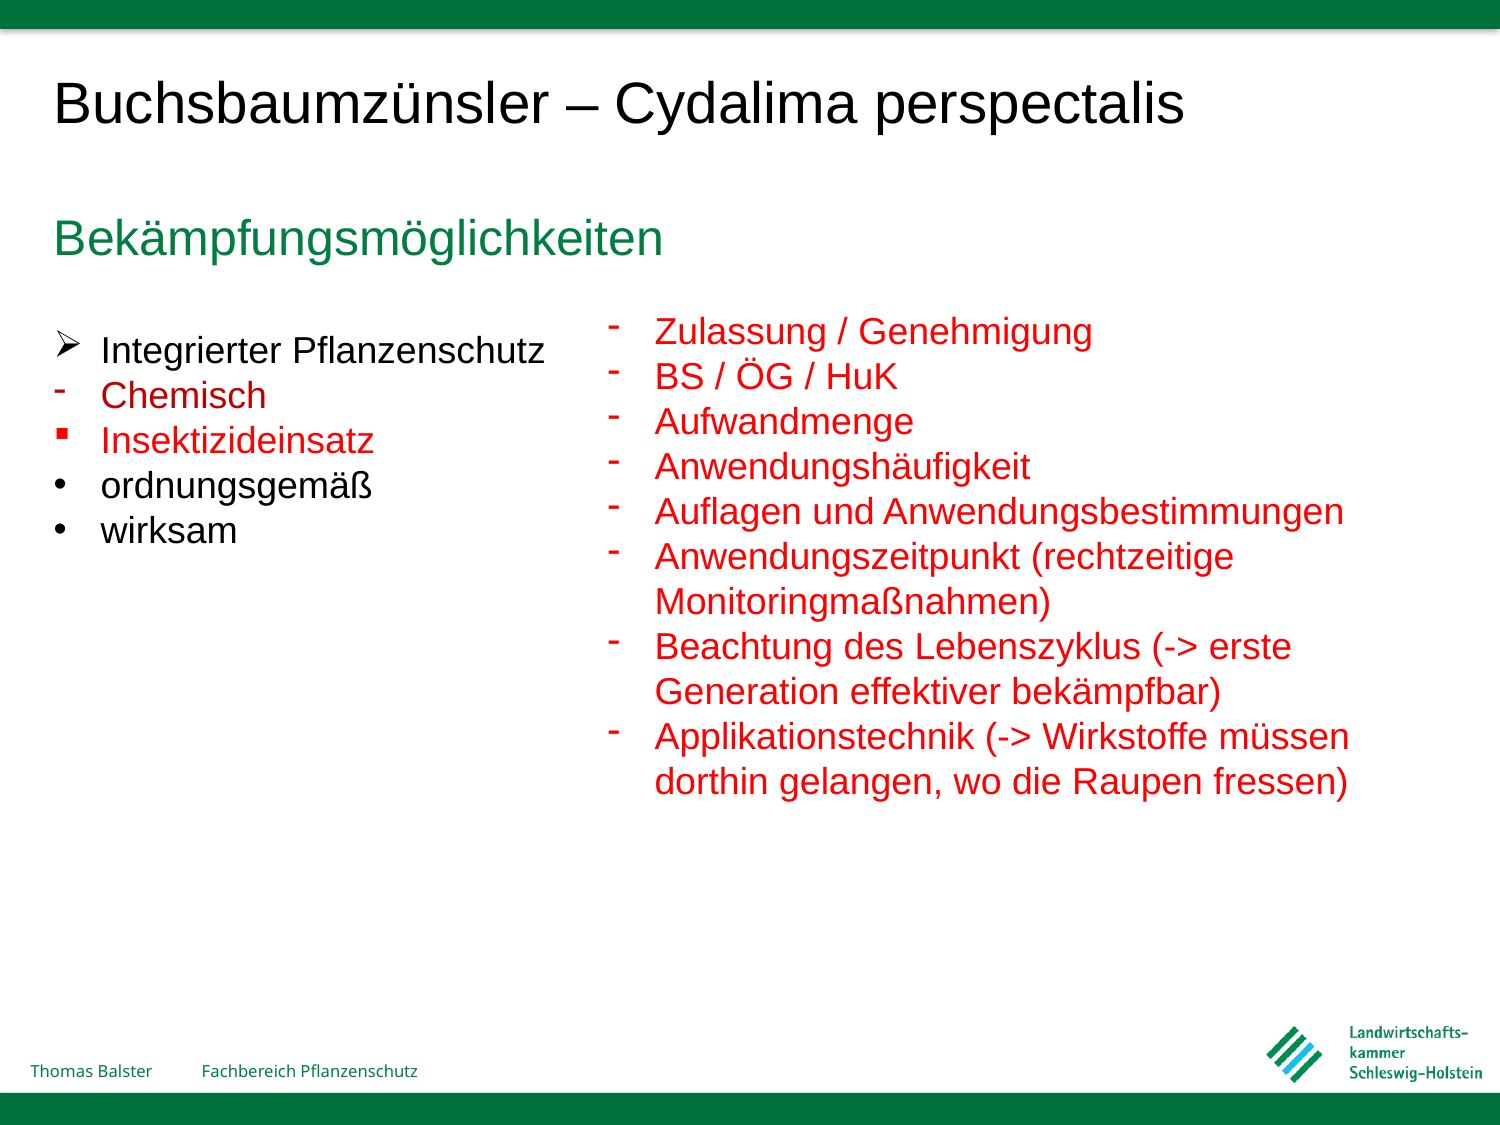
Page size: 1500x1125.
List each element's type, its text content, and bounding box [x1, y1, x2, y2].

text_box Buchsbaumzünsler – Cydalima perspectalis Bekämpfungsmöglichkeiten Integrierter Pflanzenschutz Chemisch Insektizideinsatz ordnungsgemäß wirksam [38, 58, 1462, 693]
text_box Zulassung / Genehmigung BS / ÖG / HuK Aufwandmenge Anwendungshäufigkeit Auflagen und Anwendungsbestimmungen Anwendungszeitpunkt (rechtzeitige Monitoringmaßnahmen) Beachtung des Lebenszyklus (-> erste Generation effektiver bekämpfbar) Applikationstechnik (-> Wirkstoffe müssen dorthin gelangen, wo die Raupen fressen) [593, 299, 1462, 900]
